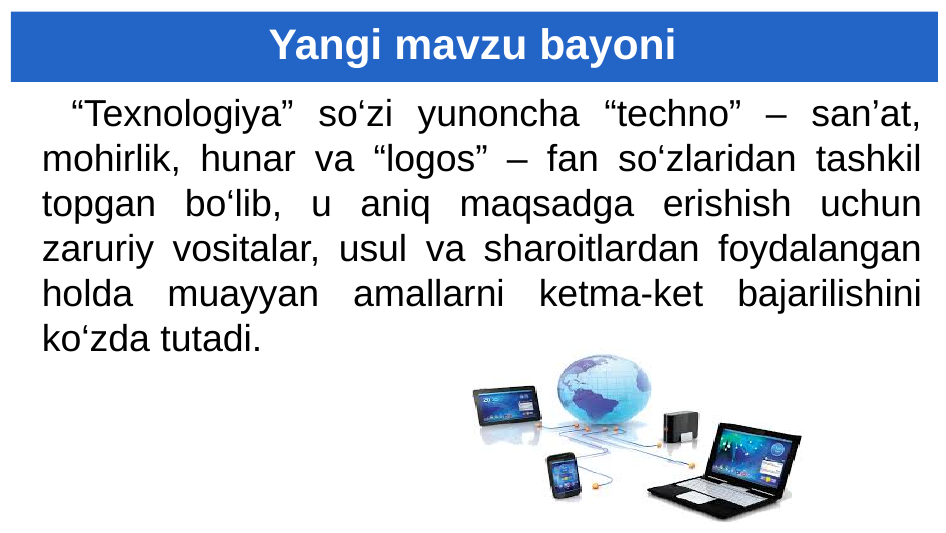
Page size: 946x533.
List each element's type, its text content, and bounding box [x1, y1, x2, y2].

picture [472, 348, 805, 525]
title Yangi mavzu bayoni [49, 16, 897, 69]
text_box “Texnologiya” so‘zi yunoncha “techno” – san’at, mohirlik, hunar va “logos” – fan so‘zlaridan tashkil topgan bo‘lib, u aniq maqsadga erishish uchun zaruriy vositalar, usul va sharoitlardan foydalangan holda muayyan amallarni ketma-ket bajarilishini ko‘zda tutadi. [27, 81, 937, 367]
